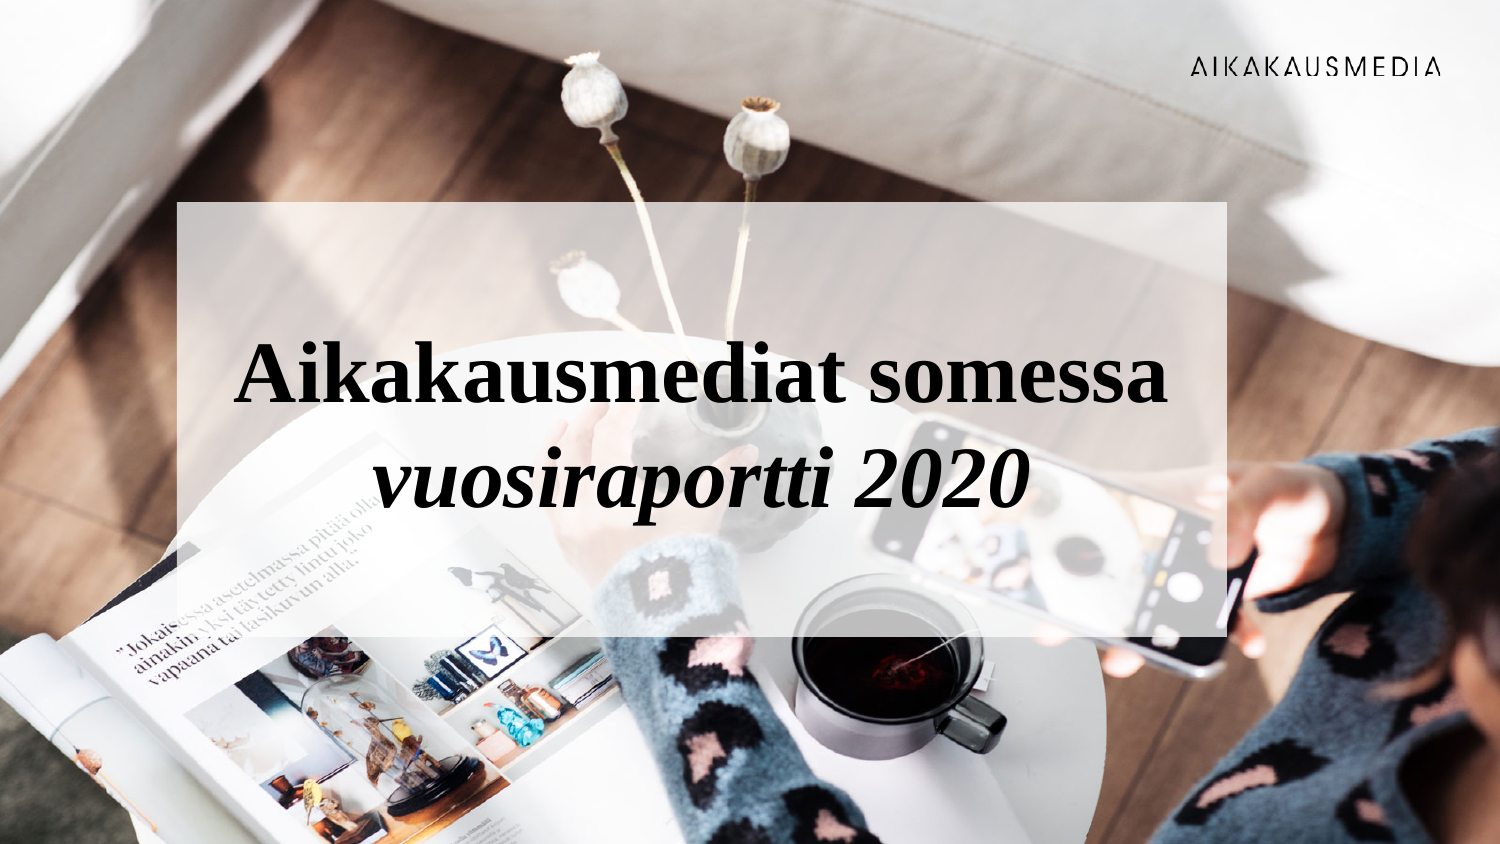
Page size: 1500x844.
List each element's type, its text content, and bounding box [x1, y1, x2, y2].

text_box Aikakausmediat somessa vuosiraportti 2020 [176, 202, 1227, 637]
picture [0, 0, 1500, 844]
